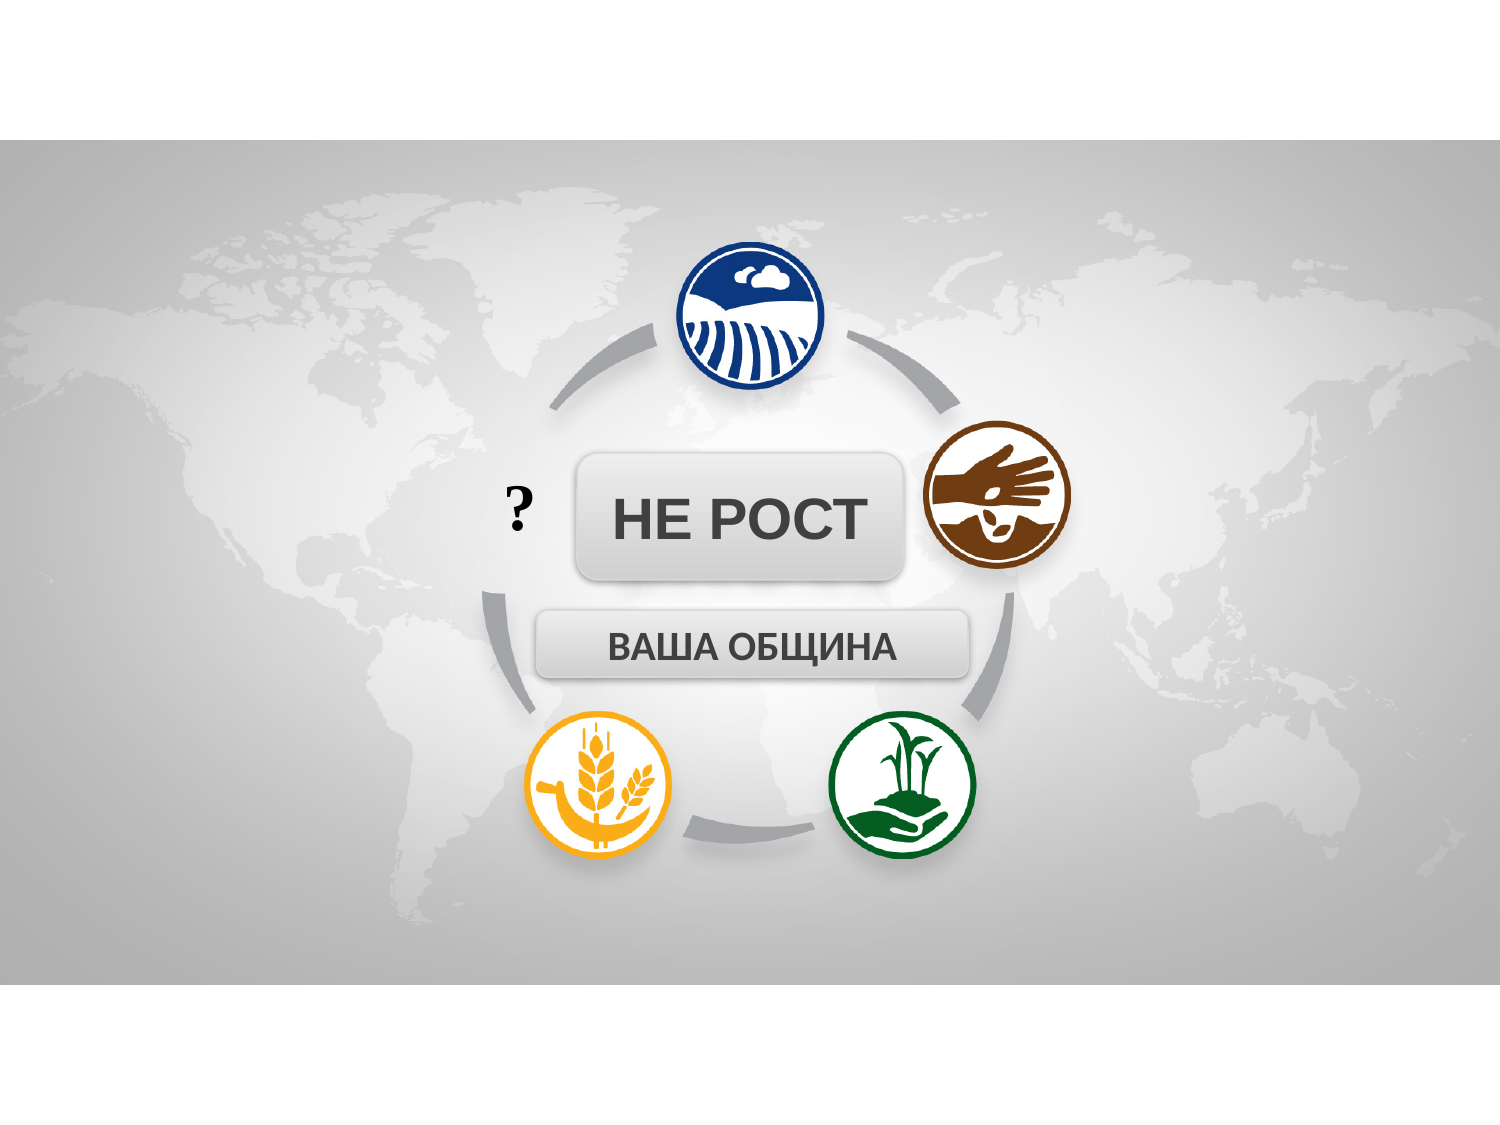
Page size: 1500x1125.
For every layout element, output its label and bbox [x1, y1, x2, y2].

picture [0, 140, 1500, 985]
